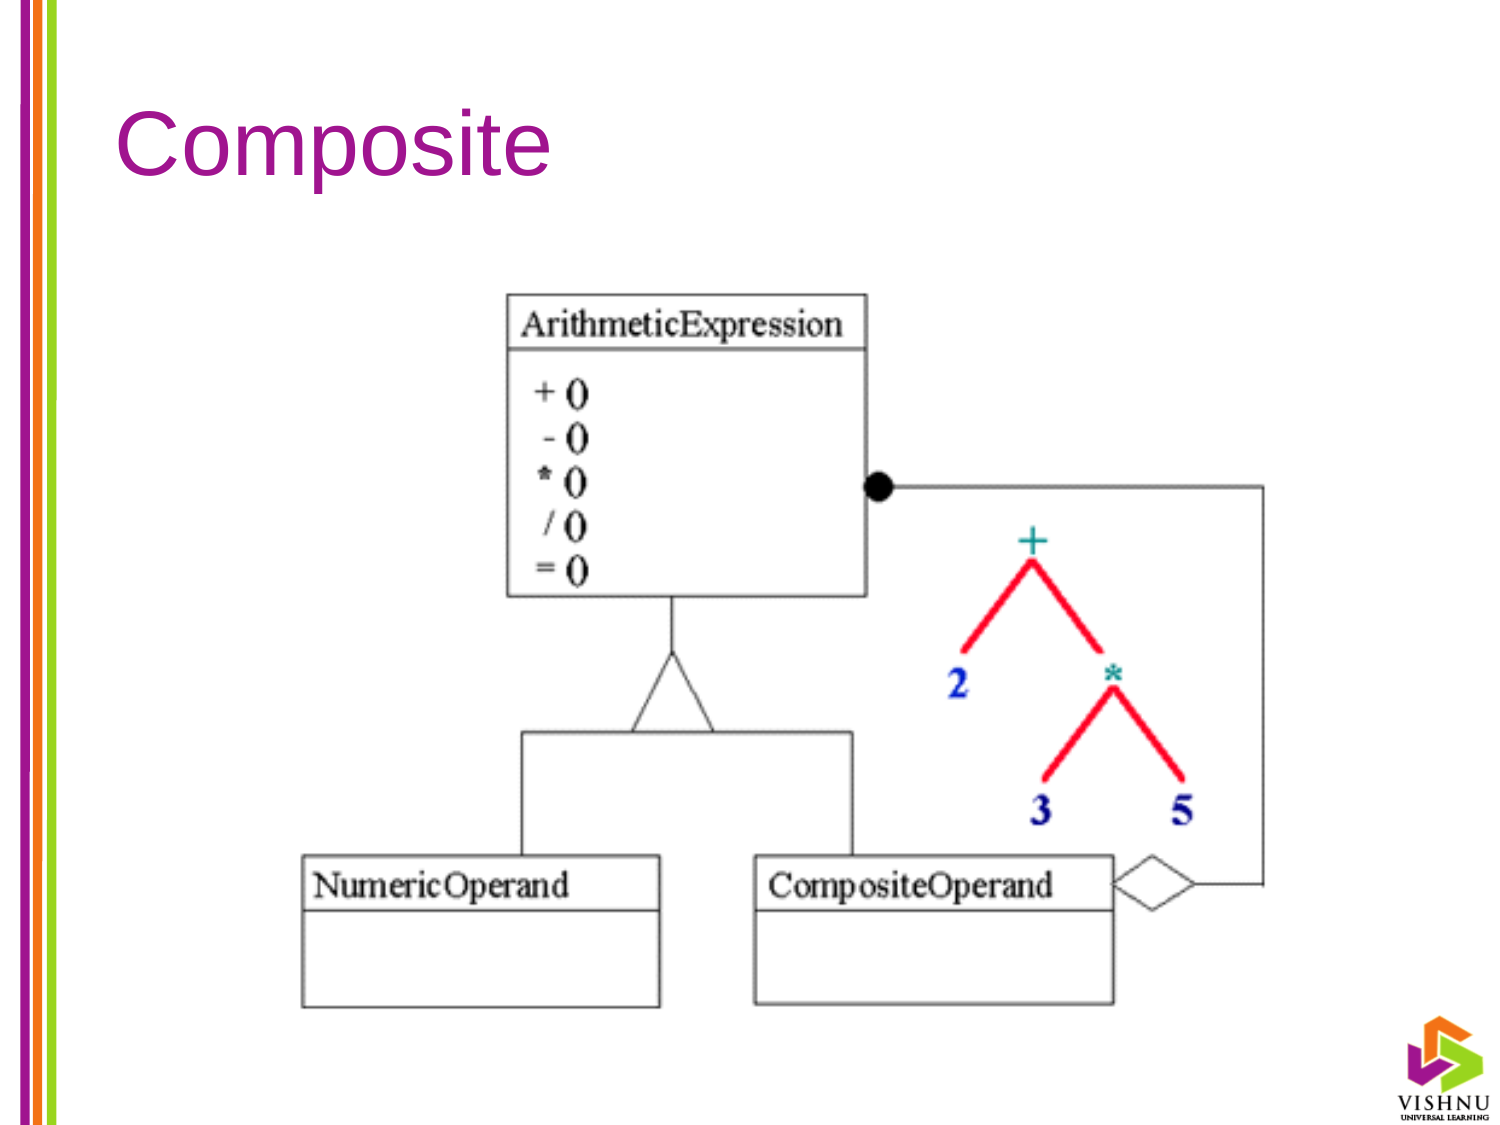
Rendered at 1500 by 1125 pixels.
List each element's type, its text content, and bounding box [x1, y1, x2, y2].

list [274, 287, 1282, 1015]
picture [1387, 1012, 1500, 1125]
title Composite [99, 45, 1425, 233]
